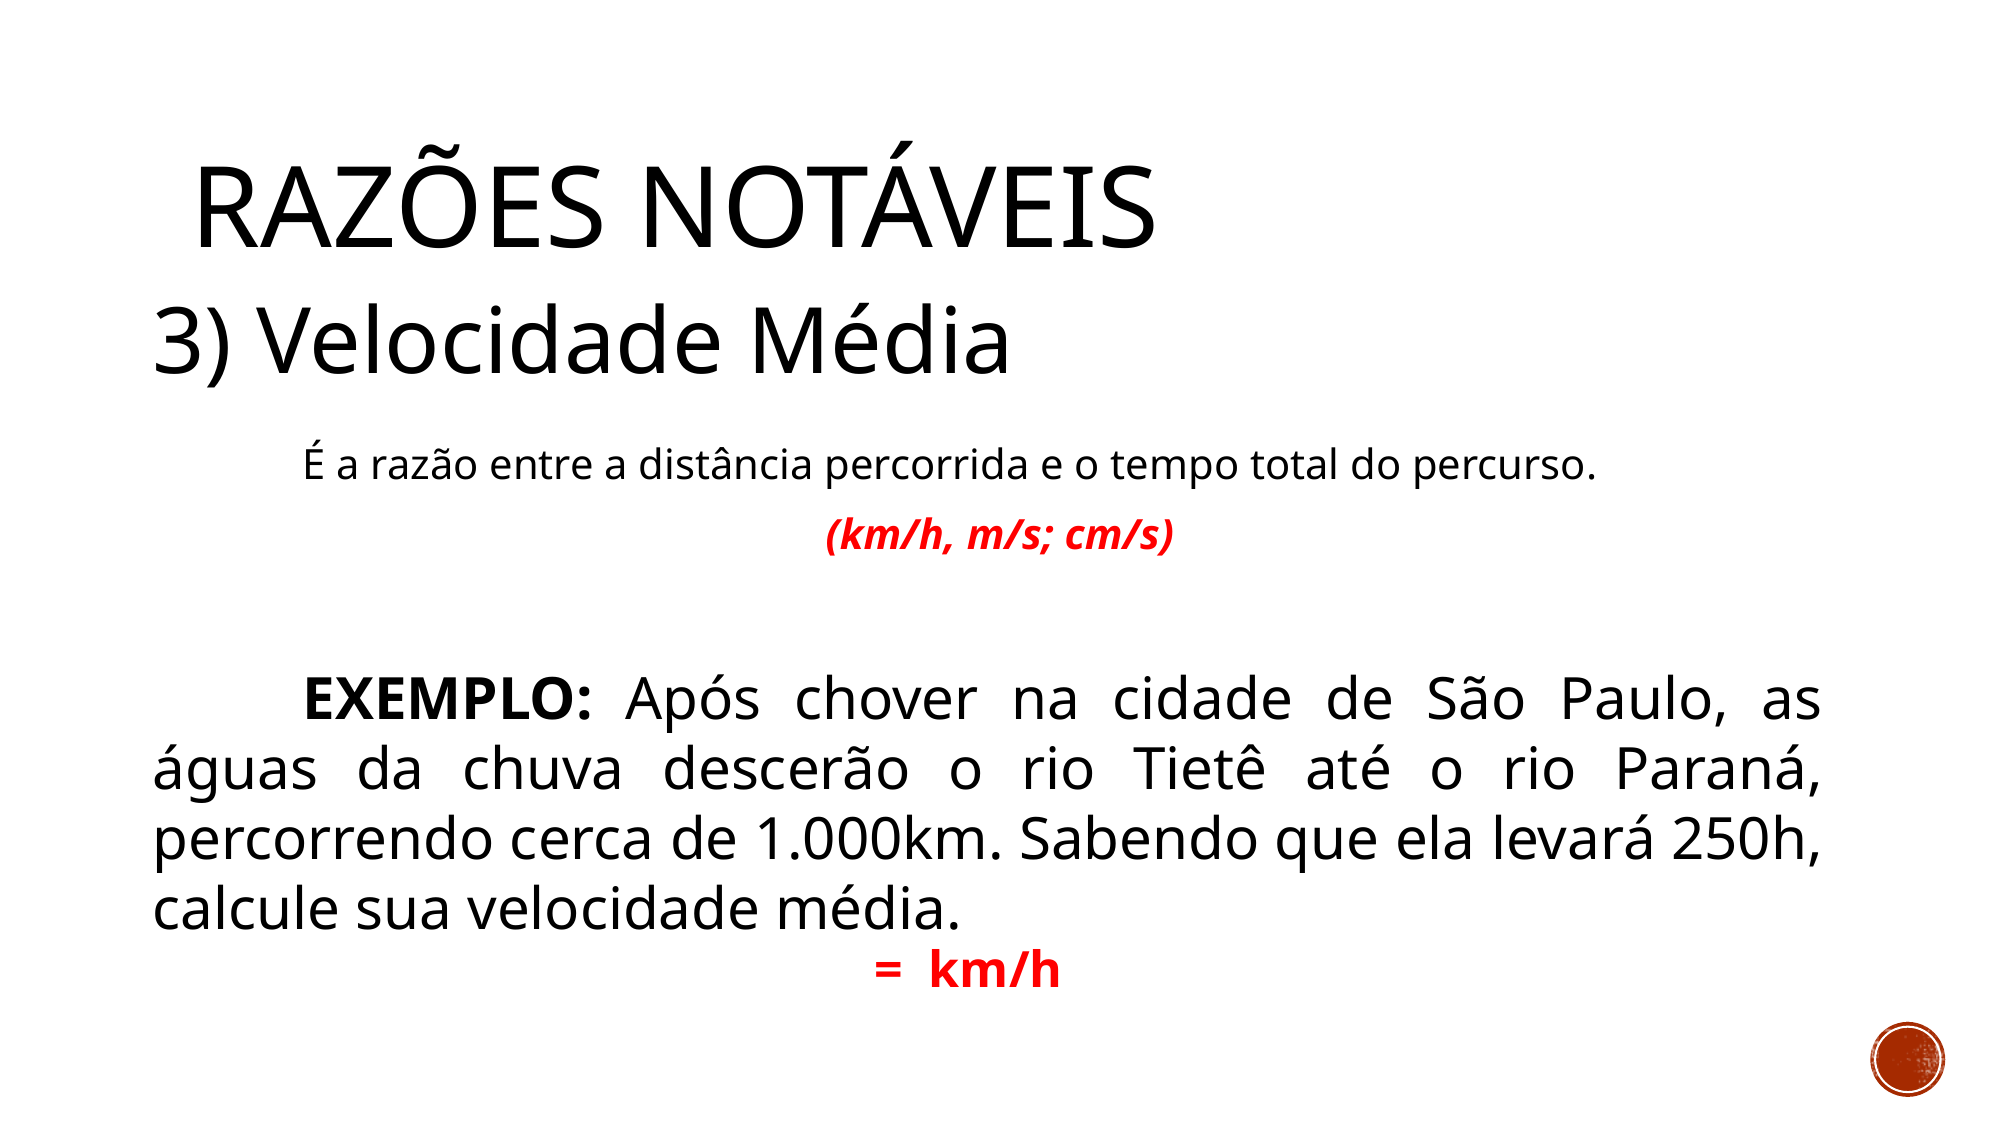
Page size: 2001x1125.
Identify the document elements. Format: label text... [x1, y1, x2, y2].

text_box 3) Velocidade Média [137, 234, 1863, 453]
text_box EXEMPLO: Após chover na cidade de São Paulo, as águas da chuva descerão o rio Tietê até o rio Paraná, percorrendo cerca de 1.000km. Sabendo que ela levará 250h, calcule sua velocidade média. [137, 653, 1838, 949]
title Razões notáveis [175, 79, 1826, 234]
